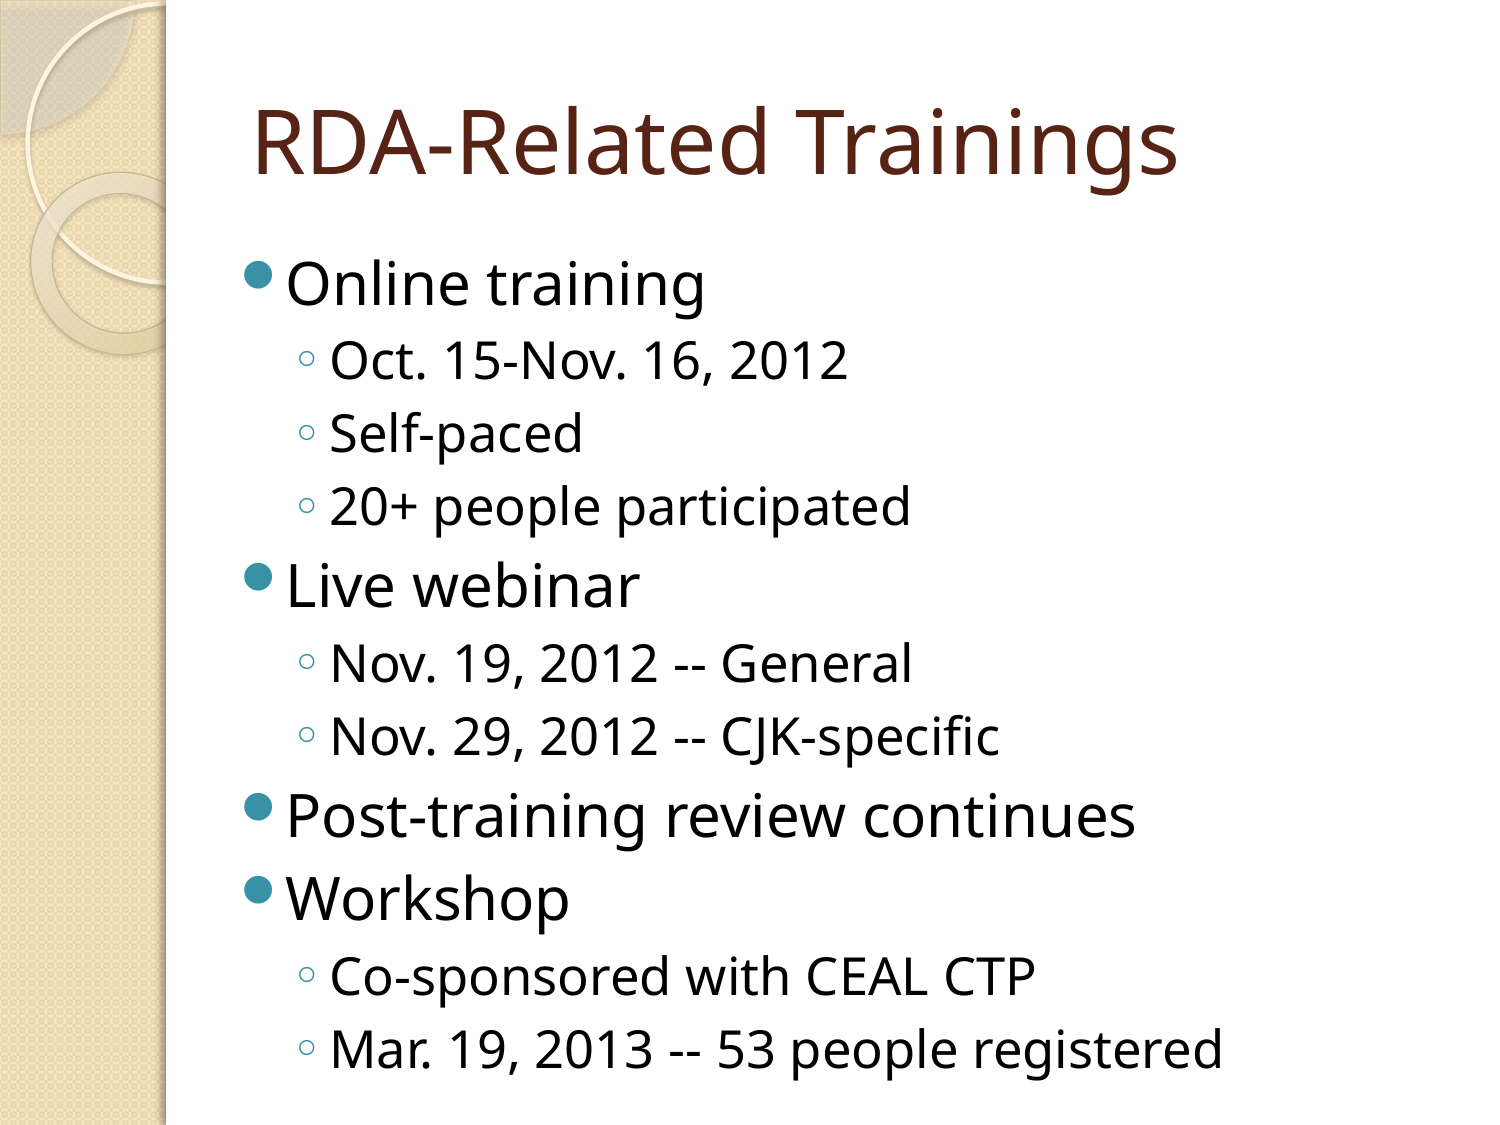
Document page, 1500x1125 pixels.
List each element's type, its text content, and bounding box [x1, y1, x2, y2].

title RDA-Related Trainings [235, 45, 1466, 233]
list Online training Oct. 15-Nov. 16, 2012 Self-paced 20+ people participated Live webinar Nov. 19, 2012 -- General Nov. 29, 2012 -- CJK-specific Post-training review continues Workshop Co-sponsored with CEAL CTP Mar. 19, 2013 -- 53 people registered [212, 237, 1425, 1088]
